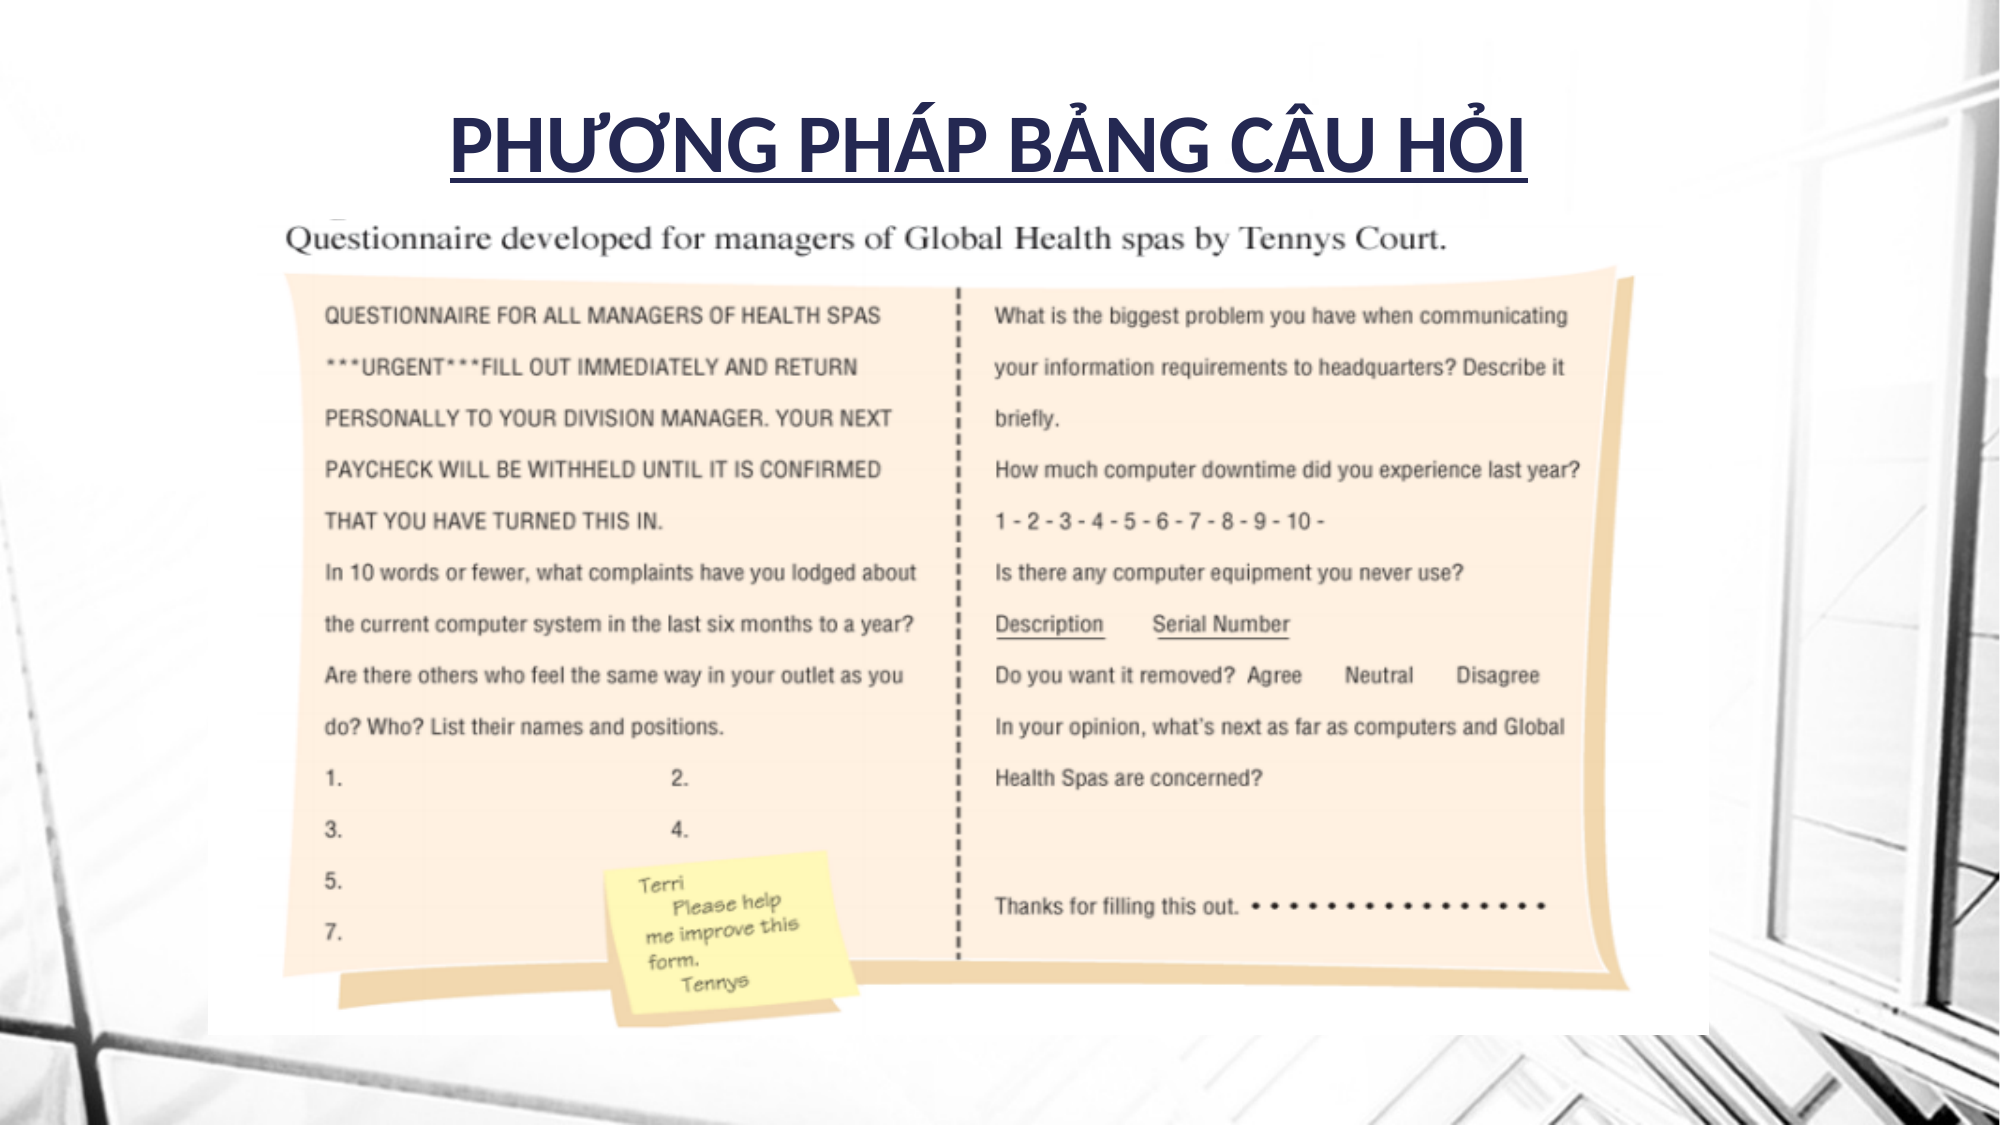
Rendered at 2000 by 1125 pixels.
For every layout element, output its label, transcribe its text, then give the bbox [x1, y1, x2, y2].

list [208, 219, 1709, 1035]
picture [0, 0, 2000, 1125]
title PHƯƠNG PHÁP BẢNG CÂU HỎI [174, 87, 1803, 197]
